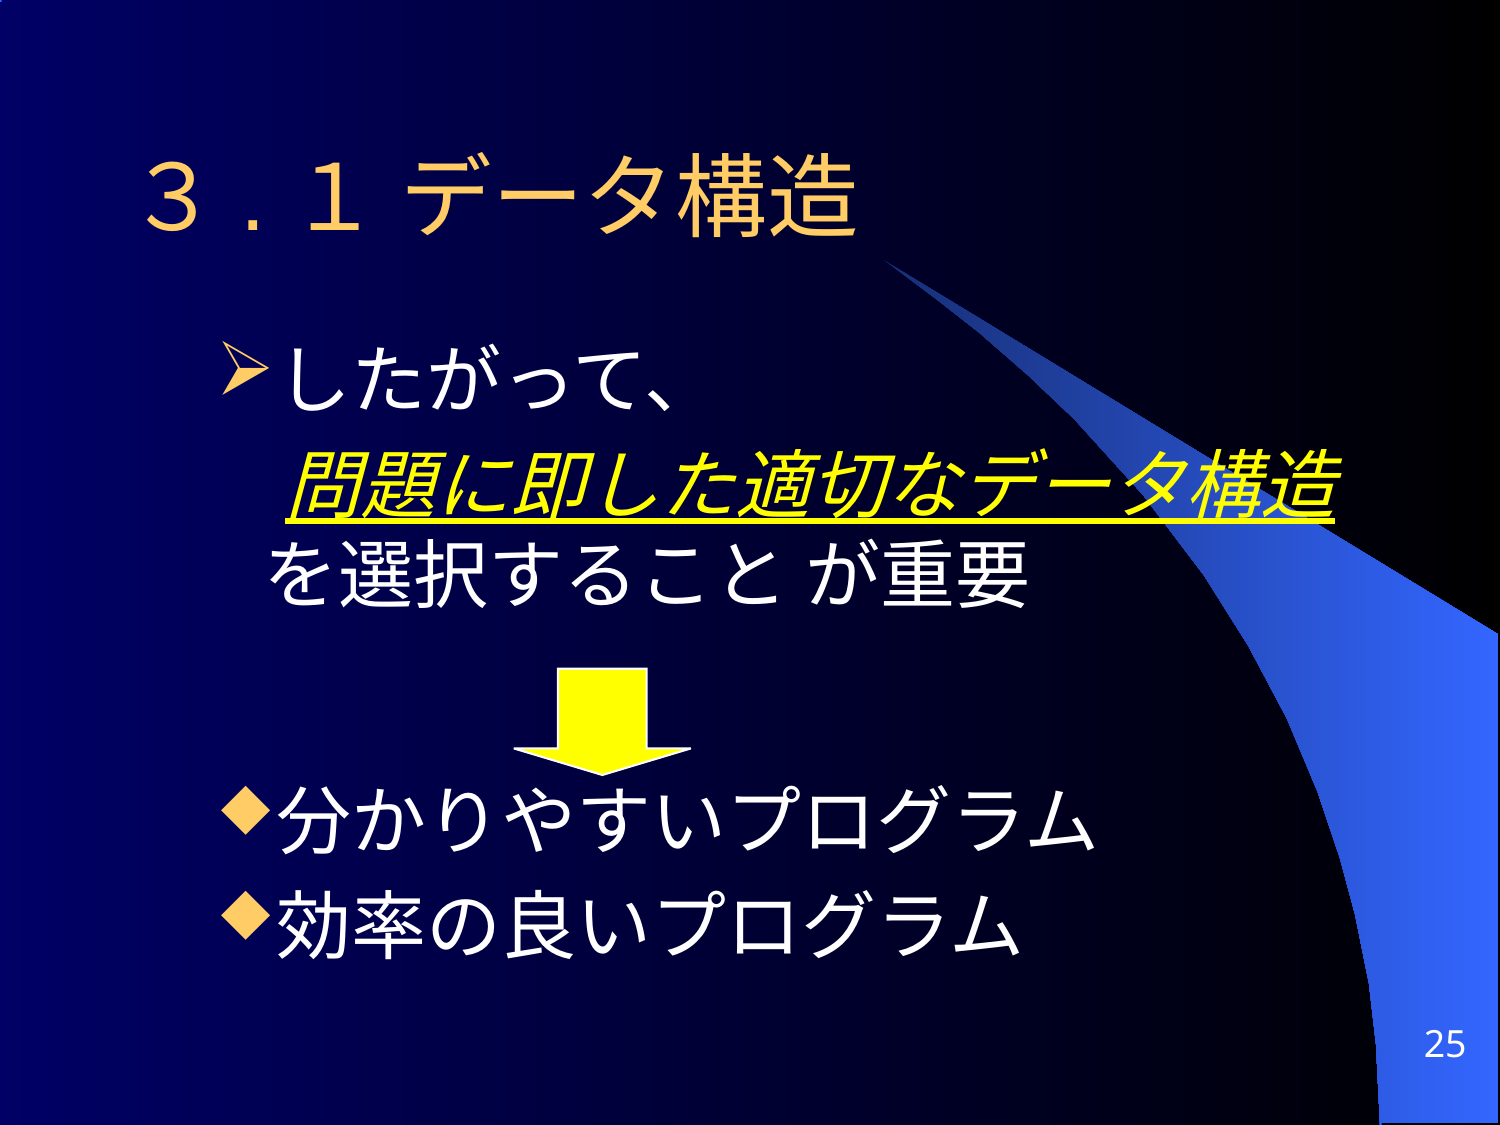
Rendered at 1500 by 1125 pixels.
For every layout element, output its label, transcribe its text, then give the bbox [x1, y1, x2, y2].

title ３.１ データ構造 [111, 99, 1438, 288]
list したがって、 問題に即した適切なデータ構造 を選択すること が重要 分かりやすいプログラム 効率の良いプログラム [111, 324, 1388, 1001]
text_box 25 [1328, 1008, 1482, 1071]
text_box [513, 668, 691, 775]
